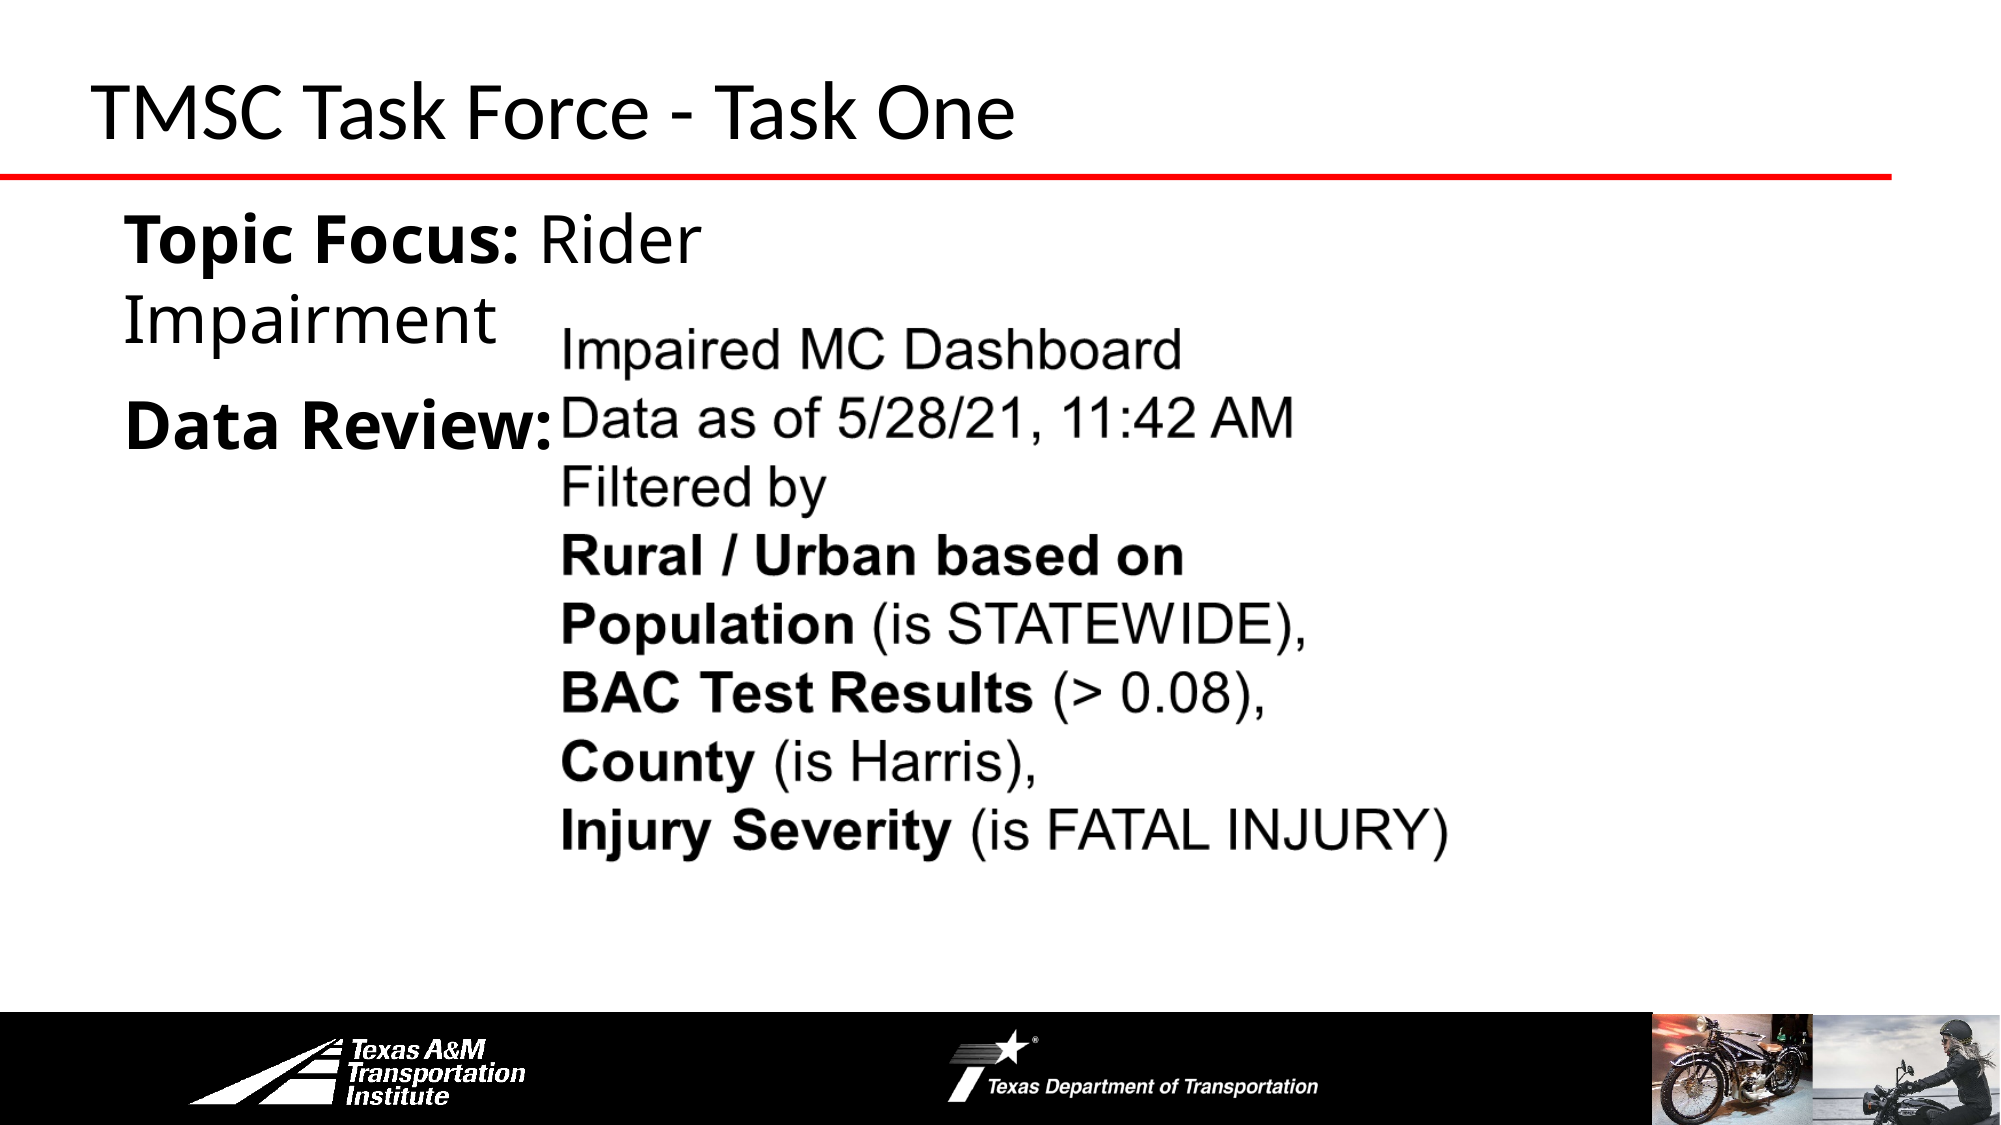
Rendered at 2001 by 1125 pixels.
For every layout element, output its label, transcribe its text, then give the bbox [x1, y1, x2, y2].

title TMSC Task Force - Task One [75, 0, 1859, 213]
picture [945, 1025, 1321, 1105]
picture [1652, 1014, 2000, 1125]
list Topic Focus: Rider Impairment Data Review: [108, 213, 531, 940]
picture [536, 137, 1538, 946]
picture [187, 1039, 525, 1105]
